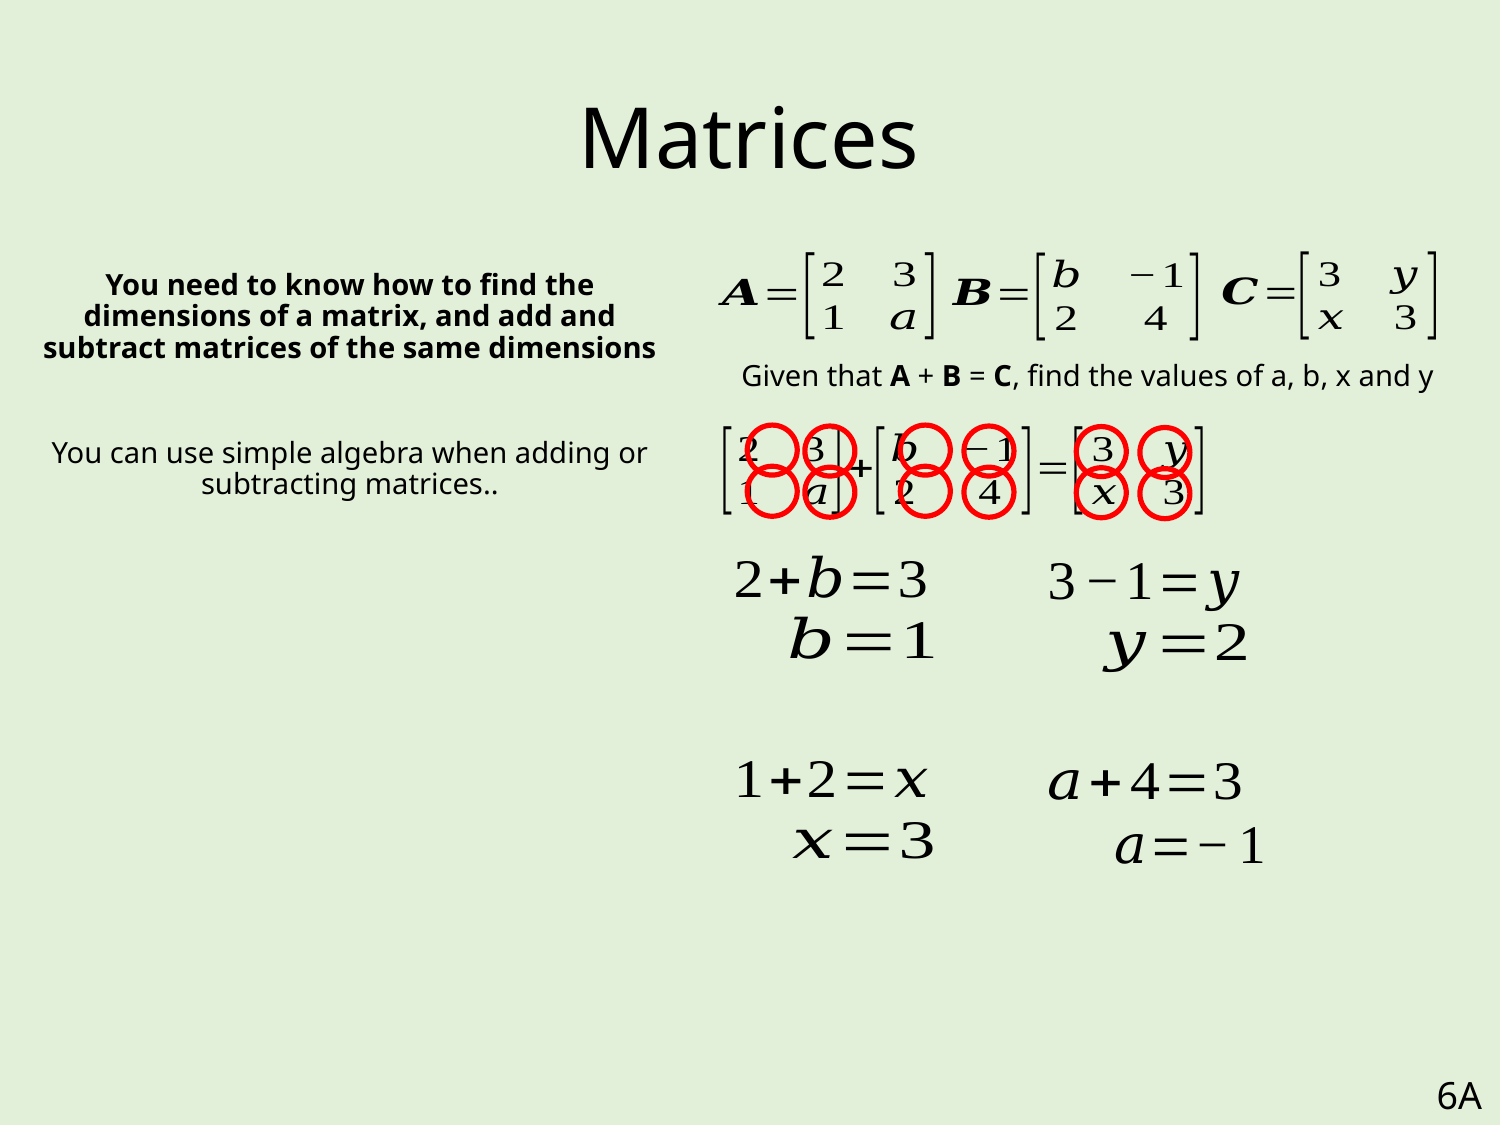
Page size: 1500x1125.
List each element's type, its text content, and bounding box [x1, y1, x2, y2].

text_box [803, 466, 856, 519]
text_box [1138, 426, 1191, 473]
text_box [1075, 466, 1128, 519]
text_box [1075, 425, 1128, 472]
text_box [1138, 467, 1191, 520]
text_box [899, 424, 952, 471]
text_box [962, 466, 1016, 519]
text_box [746, 465, 799, 518]
text_box [899, 465, 952, 518]
title Matrices [101, 59, 1396, 223]
list You need to know how to find the dimensions of a matrix, and add and subtract matrices of the same dimensions You can use simple algebra when adding or subtracting matrices.. [24, 262, 675, 1005]
text_box Given that A + B = C, find the values of a, b, x and y [726, 349, 1449, 400]
text_box [746, 424, 799, 470]
text_box 6A [1421, 1064, 1497, 1125]
text_box [962, 424, 1016, 471]
text_box [803, 424, 856, 471]
